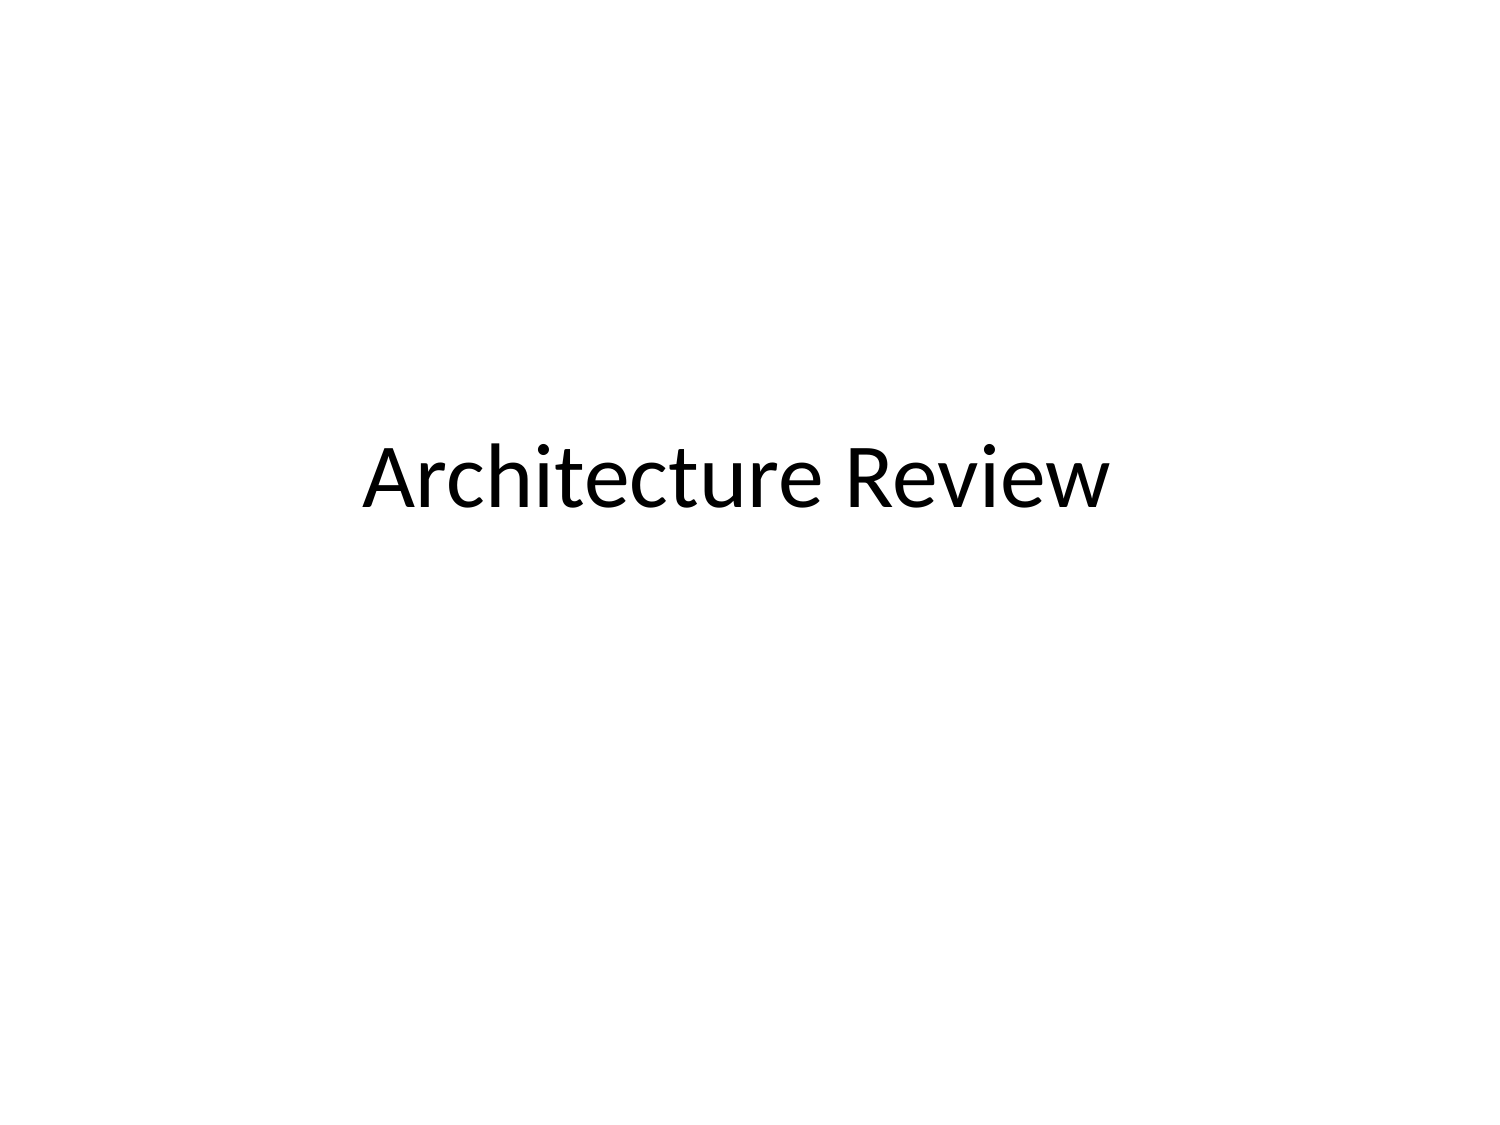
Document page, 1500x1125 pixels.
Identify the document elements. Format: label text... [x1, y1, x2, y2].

title Architecture Review [99, 350, 1375, 592]
